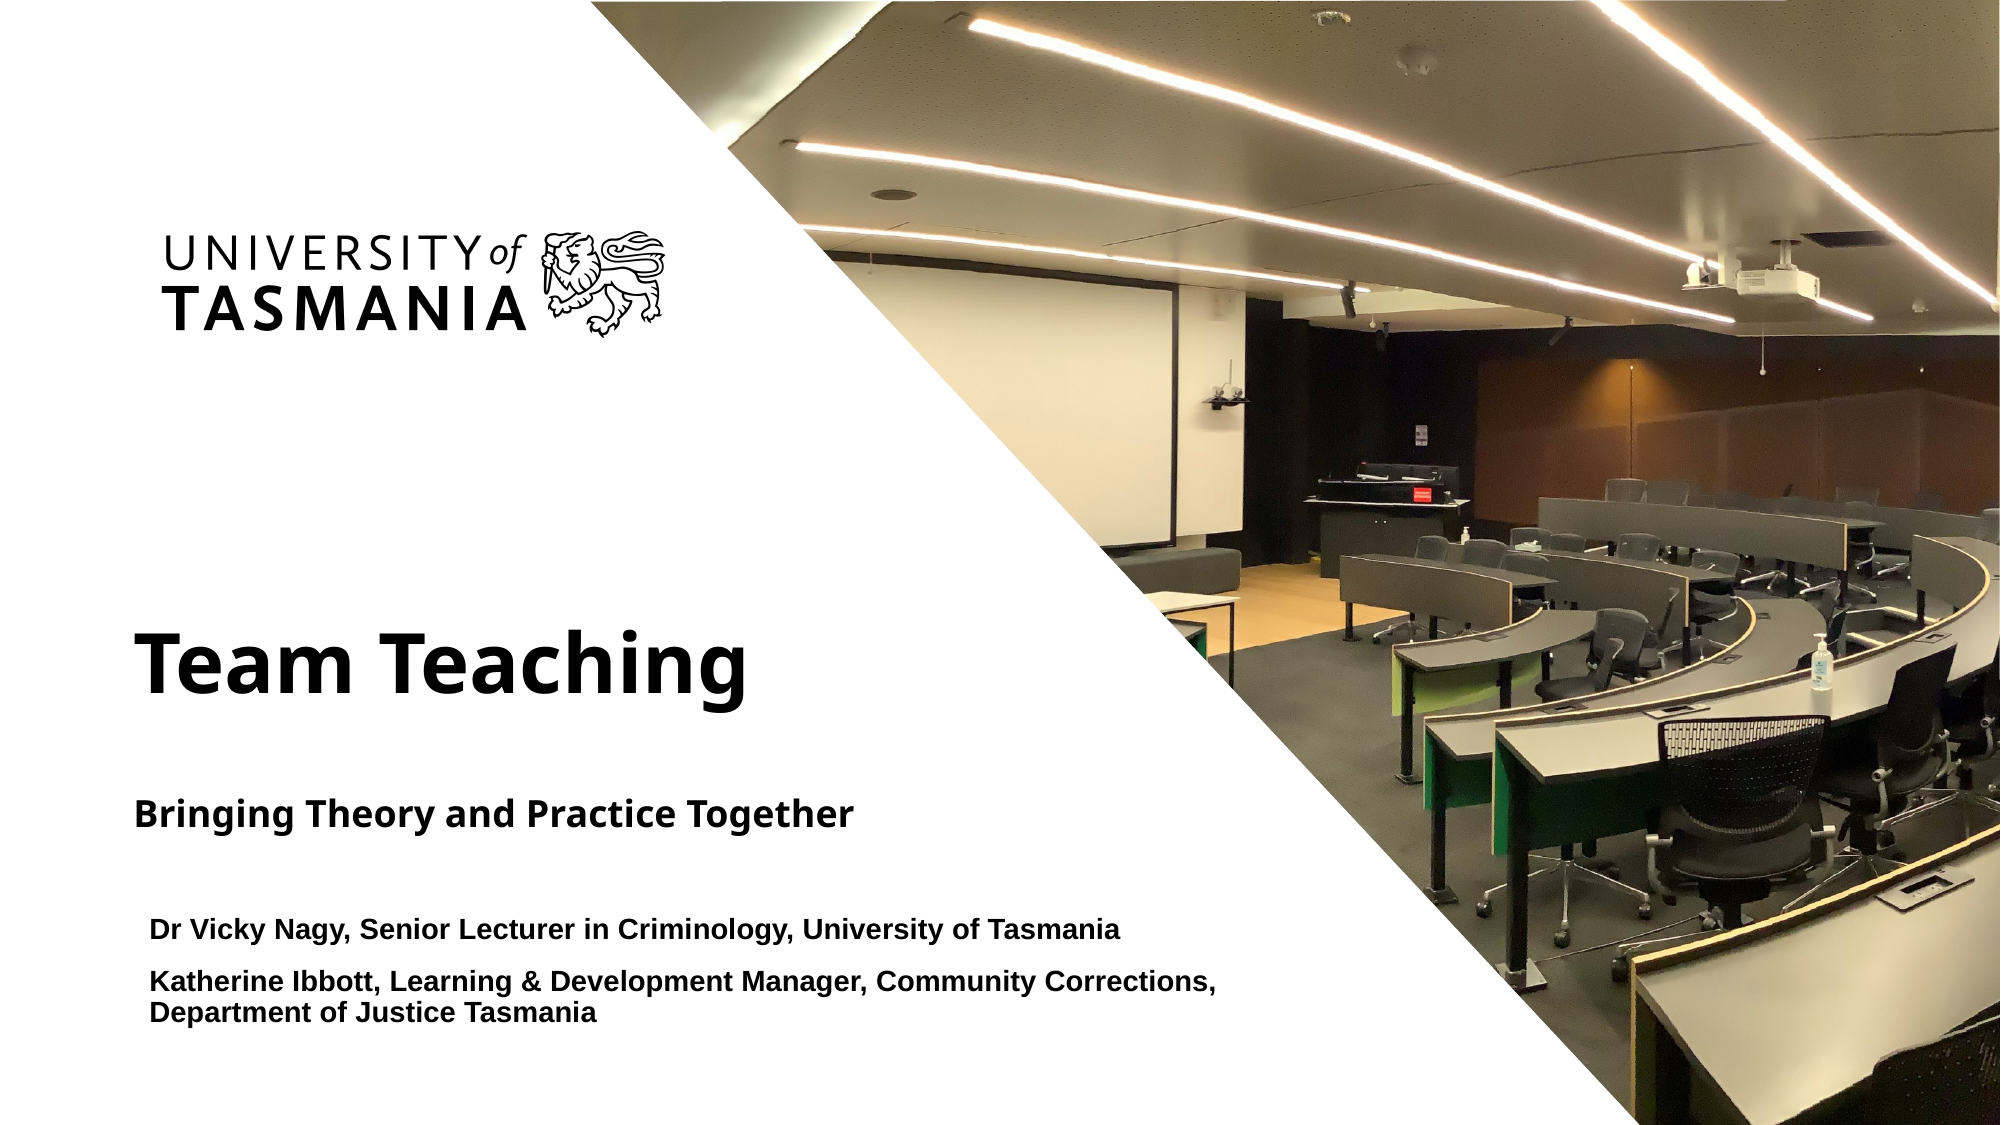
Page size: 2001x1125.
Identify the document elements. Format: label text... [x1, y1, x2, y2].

subtitle Dr Vicky Nagy, Senior Lecturer in Criminology, University of Tasmania Katherine Ibbott, Learning & Development Manager, Community Corrections, Department of Justice Tasmania [149, 906, 590, 1029]
picture [161, 0, 2000, 1125]
title Team Teaching Bringing Theory and Practice Together [133, 599, 590, 1021]
